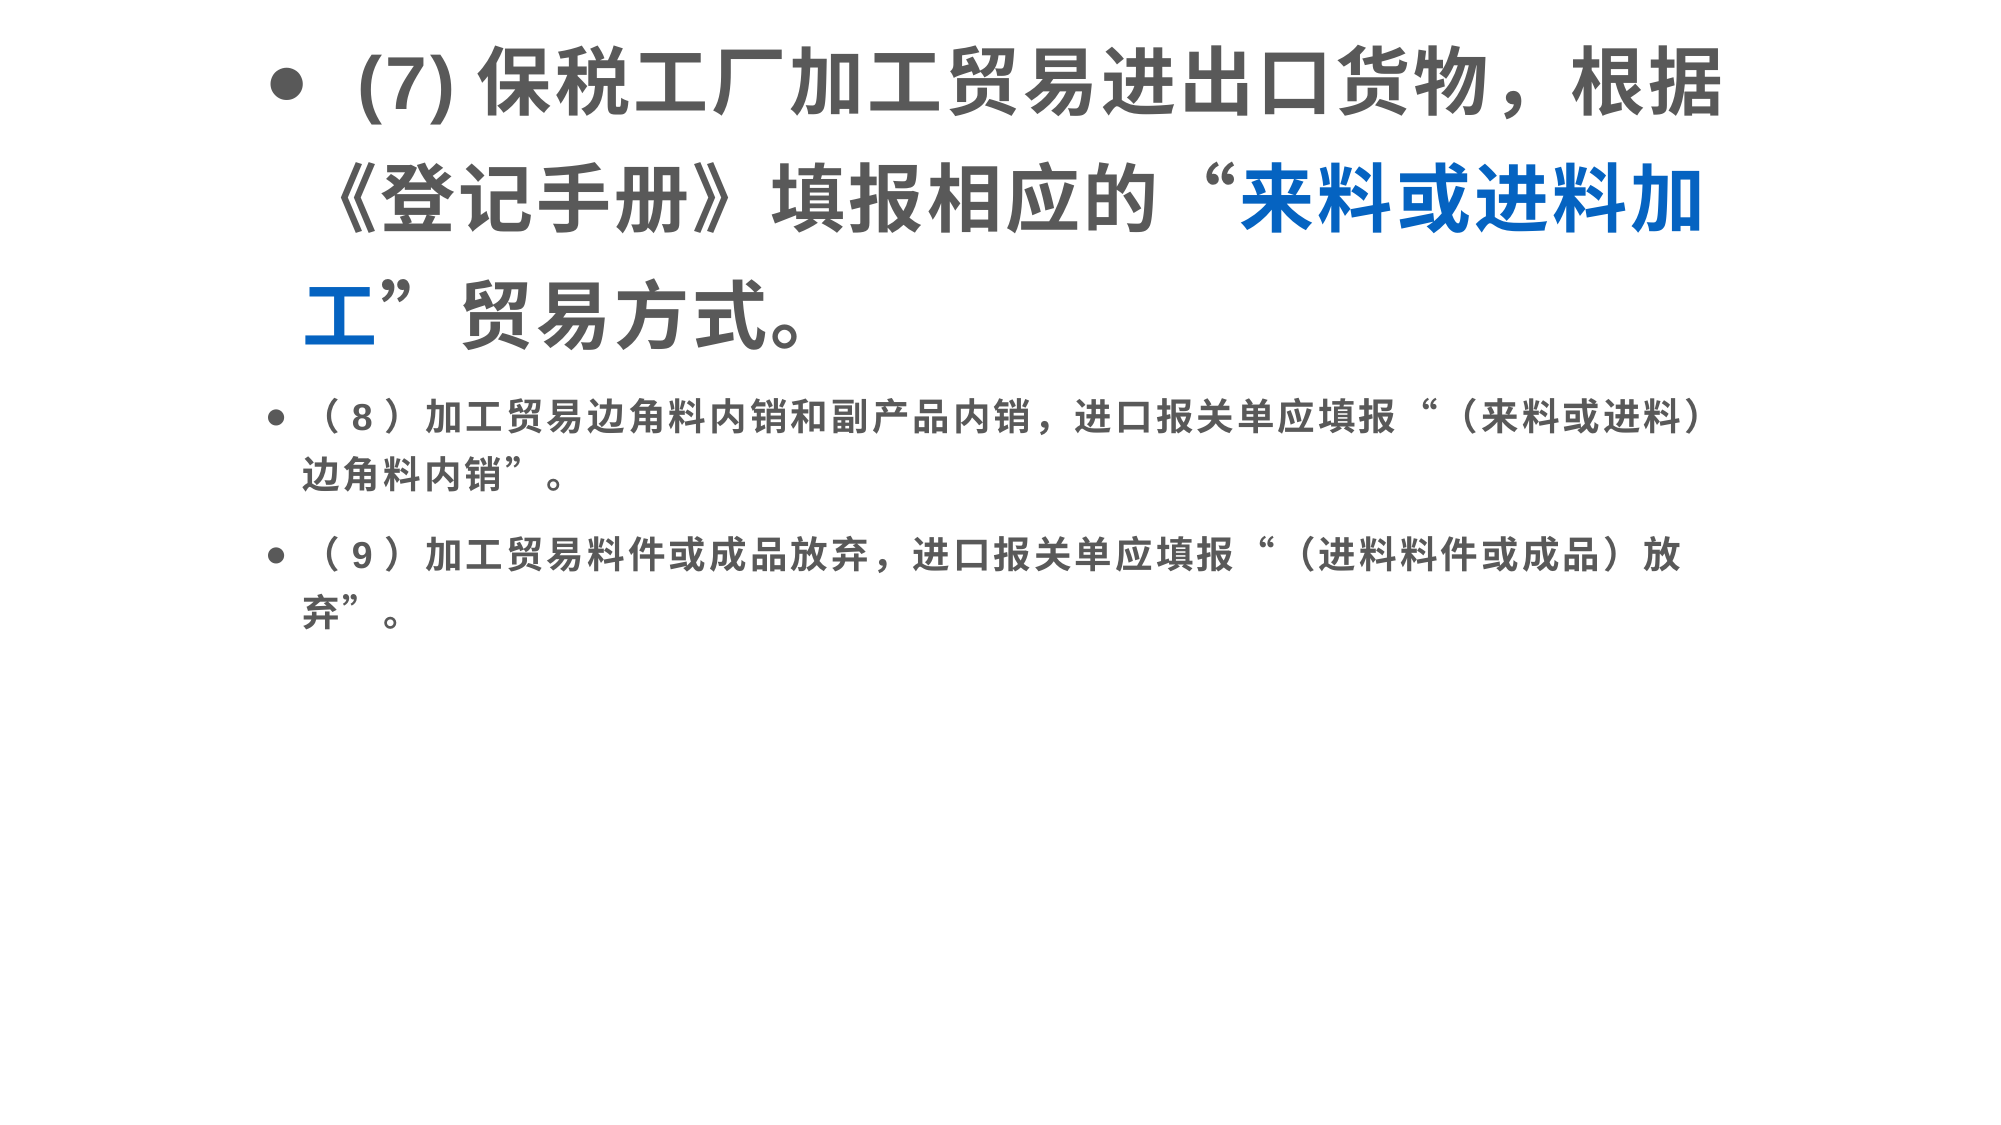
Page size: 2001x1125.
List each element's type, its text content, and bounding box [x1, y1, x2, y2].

list (7)保税工厂加工贸易进出口货物，根据《登记手册》填报相应的“来料或进料加工”贸易方式。 （8）加工贸易边角料内销和副产品内销，进口报关单应填报“（来料或进料）边角料内销”。 （9）加工贸易料件或成品放弃，进口报关单应填报“（进料料件或成品）放弃”。 [249, 0, 1750, 1125]
